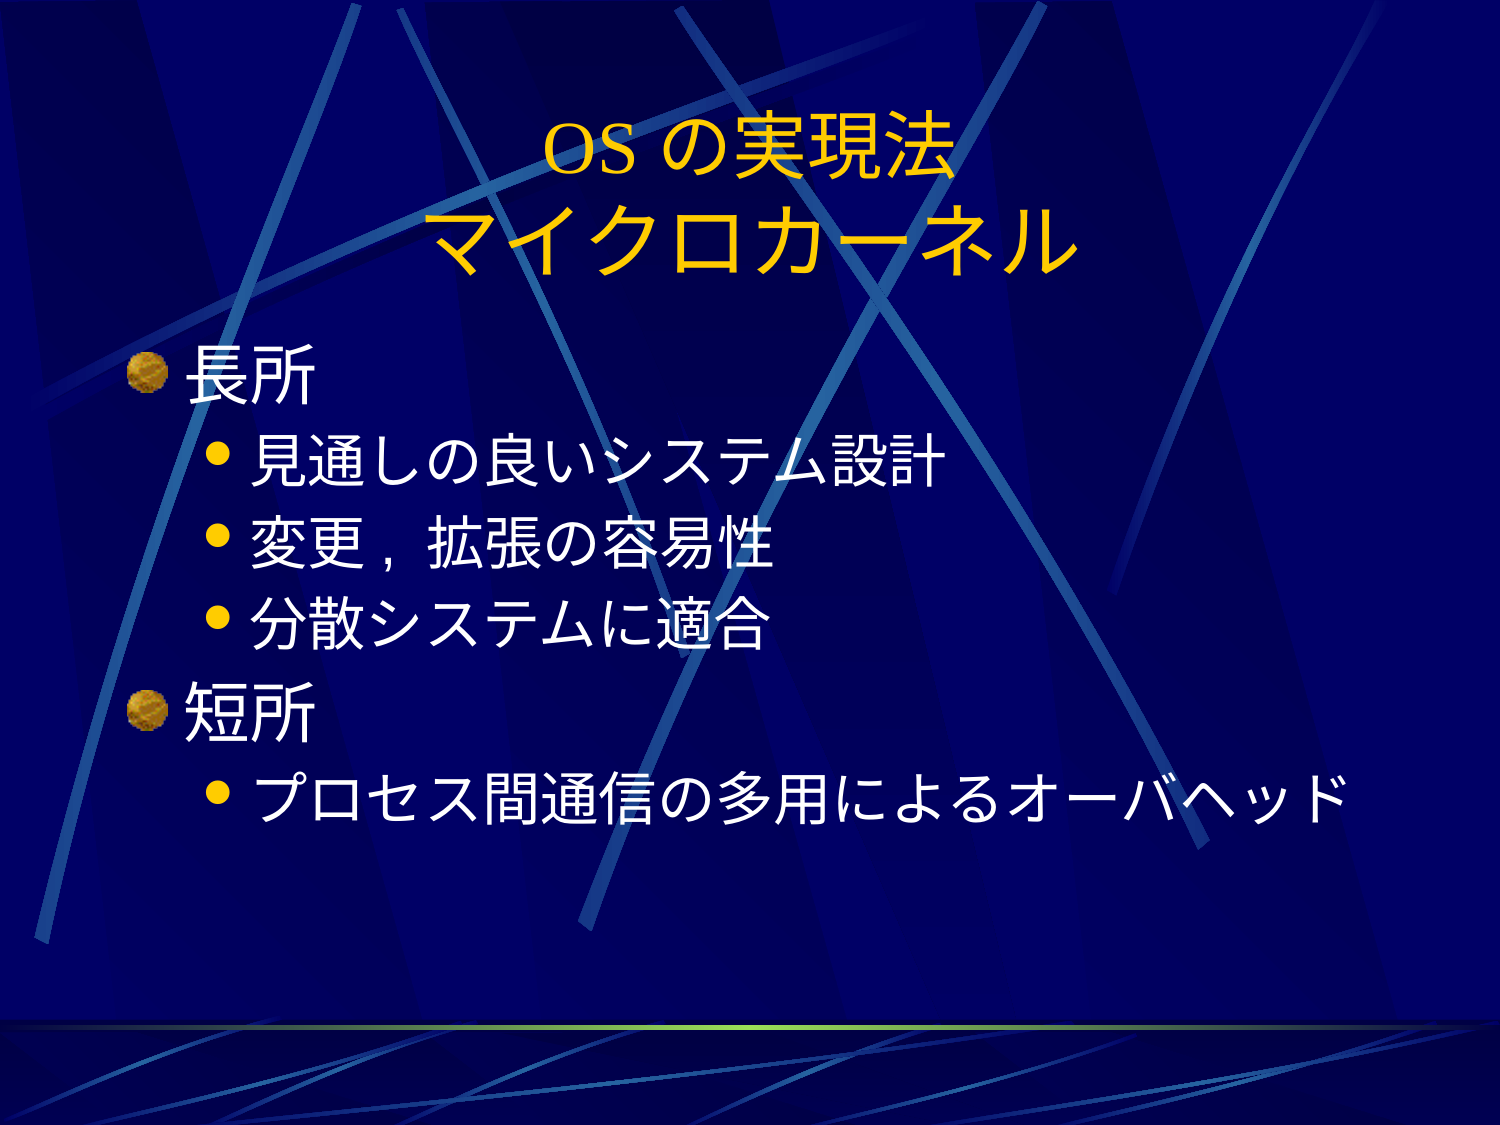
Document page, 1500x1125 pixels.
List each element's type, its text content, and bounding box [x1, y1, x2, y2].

list 長所 見通しの良いシステム設計 変更, 拡張の容易性 分散システムに適合 短所 プロセス間通信の多用によるオーバヘッド [112, 324, 1388, 1000]
picture [127, 690, 168, 731]
title OSの実現法 マイクロカーネル [112, 91, 1388, 297]
picture [127, 352, 168, 393]
